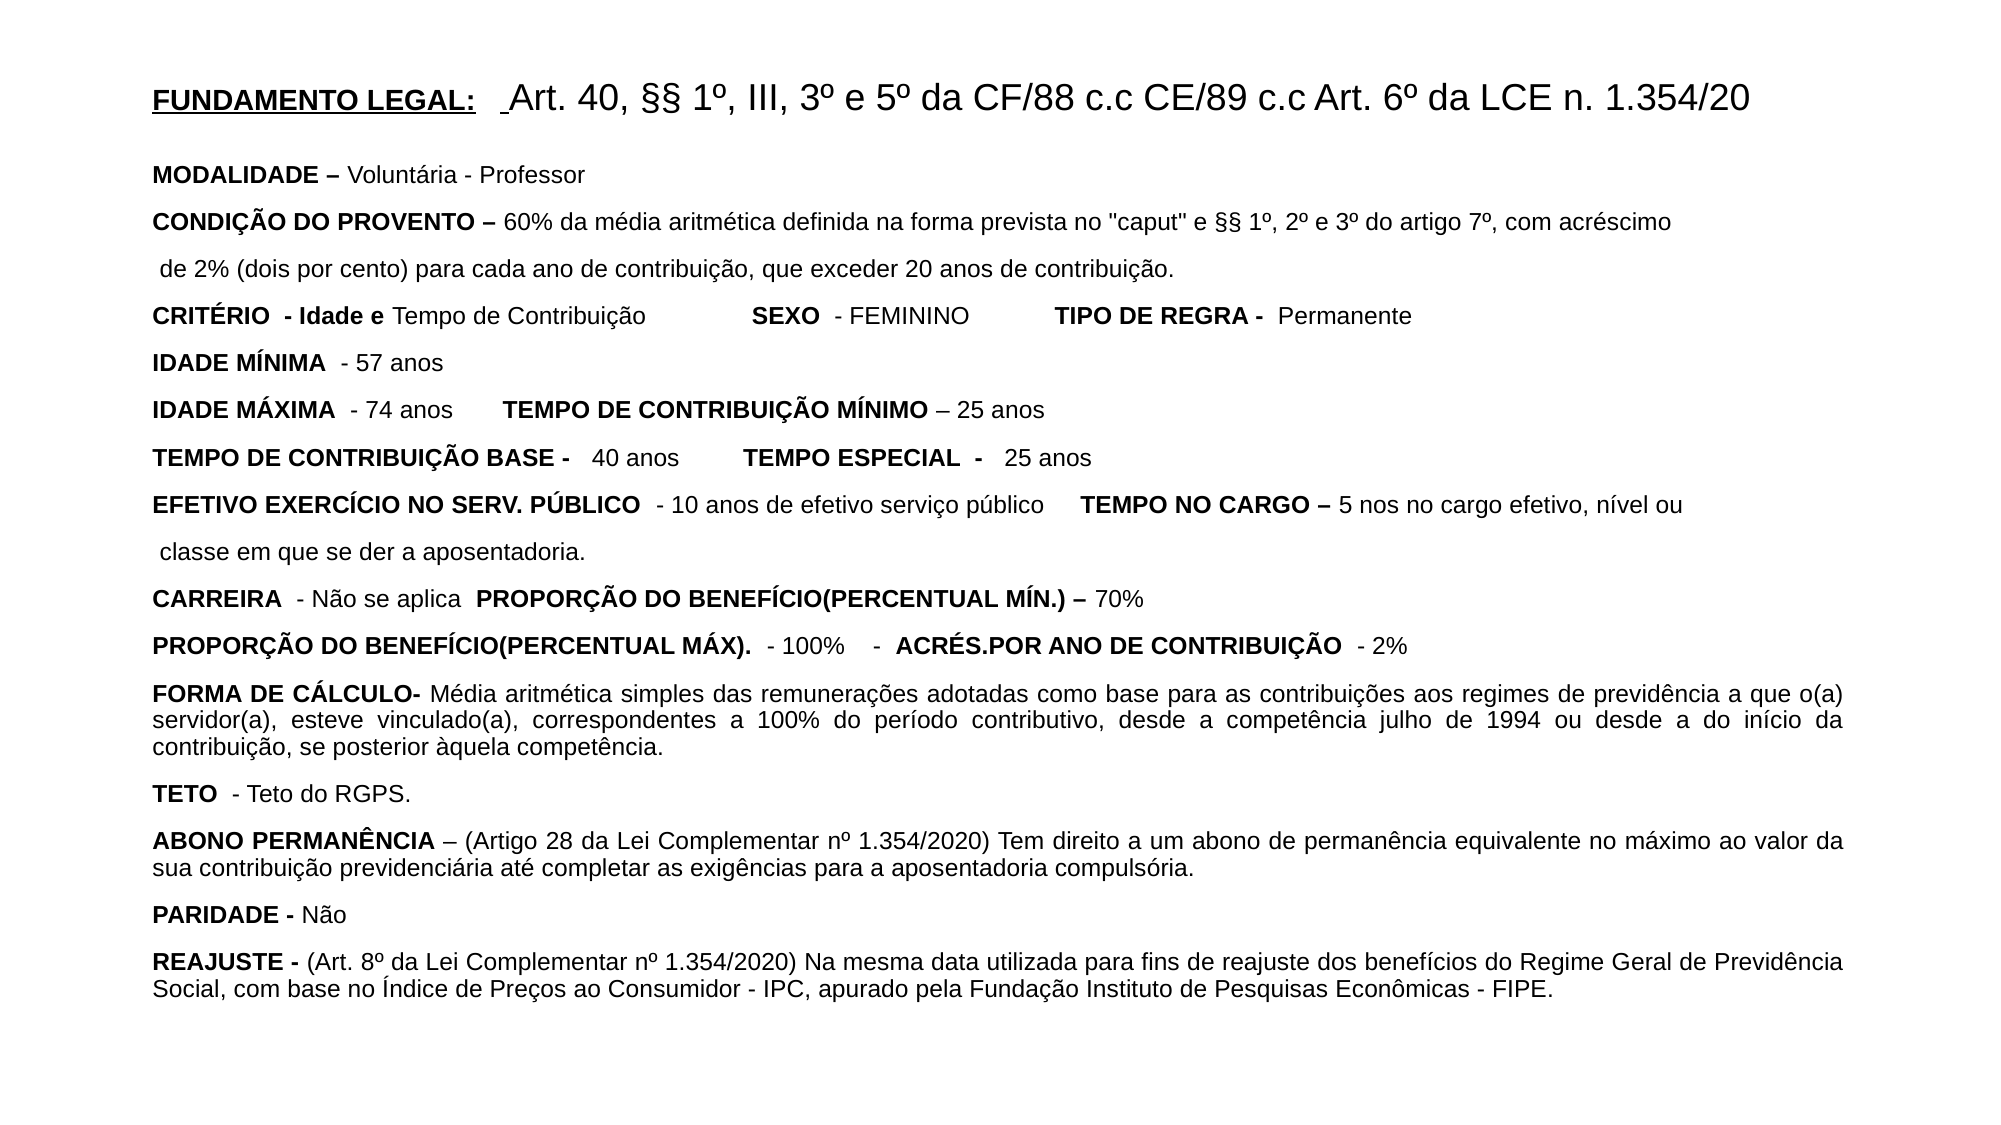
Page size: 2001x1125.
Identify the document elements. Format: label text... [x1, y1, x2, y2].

title FUNDAMENTO LEGAL: Art. 40, §§ 1º, III, 3º e 5º da CF/88 c.c CE/89 c.c Art. 6º da LCE n. 1.354/20 [137, 59, 1863, 137]
list MODALIDADE – Voluntária - Professor CONDIÇÃO DO PROVENTO – 60% da média aritmética definida na forma prevista no "caput" e §§ 1º, 2º e 3º do artigo 7º, com acréscimo de 2% (dois por cento) para cada ano de contribuição, que exceder 20 anos de contribuição. CRITÉRIO - Idade e Tempo de Contribuição SEXO - FEMININO TIPO DE REGRA - Permanente IDADE MÍNIMA - 57 anos IDADE MÁXIMA - 74 anos TEMPO DE CONTRIBUIÇÃO MÍNIMO – 25 anos TEMPO DE CONTRIBUIÇÃO BASE - 40 anos TEMPO ESPECIAL - 25 anos EFETIVO EXERCÍCIO NO SERV. PÚBLICO - 10 anos de efetivo serviço público TEMPO NO CARGO – 5 nos no cargo efetivo, nível ou classe em que se der a aposentadoria. CARREIRA - Não se aplica PROPORÇÃO DO BENEFÍCIO(PERCENTUAL MÍN.) – 70% PROPORÇÃO DO BENEFÍCIO(PERCENTUAL MÁX). - 100% - ACRÉS.POR ANO DE CONTRIBUIÇÃO - 2% FORMA DE CÁLCULO- Média aritmética simples das remunerações adotadas como base para as contribuições aos regimes de previdência a que o(a) servidor(a), esteve vinculado(a), correspondentes a 100% do período contributivo, desde a competência julho de 1994 ou desde a do início da contribuição, se posterior àquela competência. TETO - Teto do RGPS. ABONO PERMANÊNCIA – (Artigo 28 da Lei Complementar nº 1.354/2020) Tem direito a um abono de permanência equivalente no máximo ao valor da sua contribuição previdenciária até completar as exigências para a aposentadoria compulsória. PARIDADE - Não REAJUSTE - (Art. 8º da Lei Complementar nº 1.354/2020) Na mesma data utilizada para fins de reajuste dos benefícios do Regime Geral de Previdência Social, com base no Índice de Preços ao Consumidor - IPC, apurado pela Fundação Instituto de Pesquisas Econômicas - FIPE. [137, 154, 1863, 1014]
